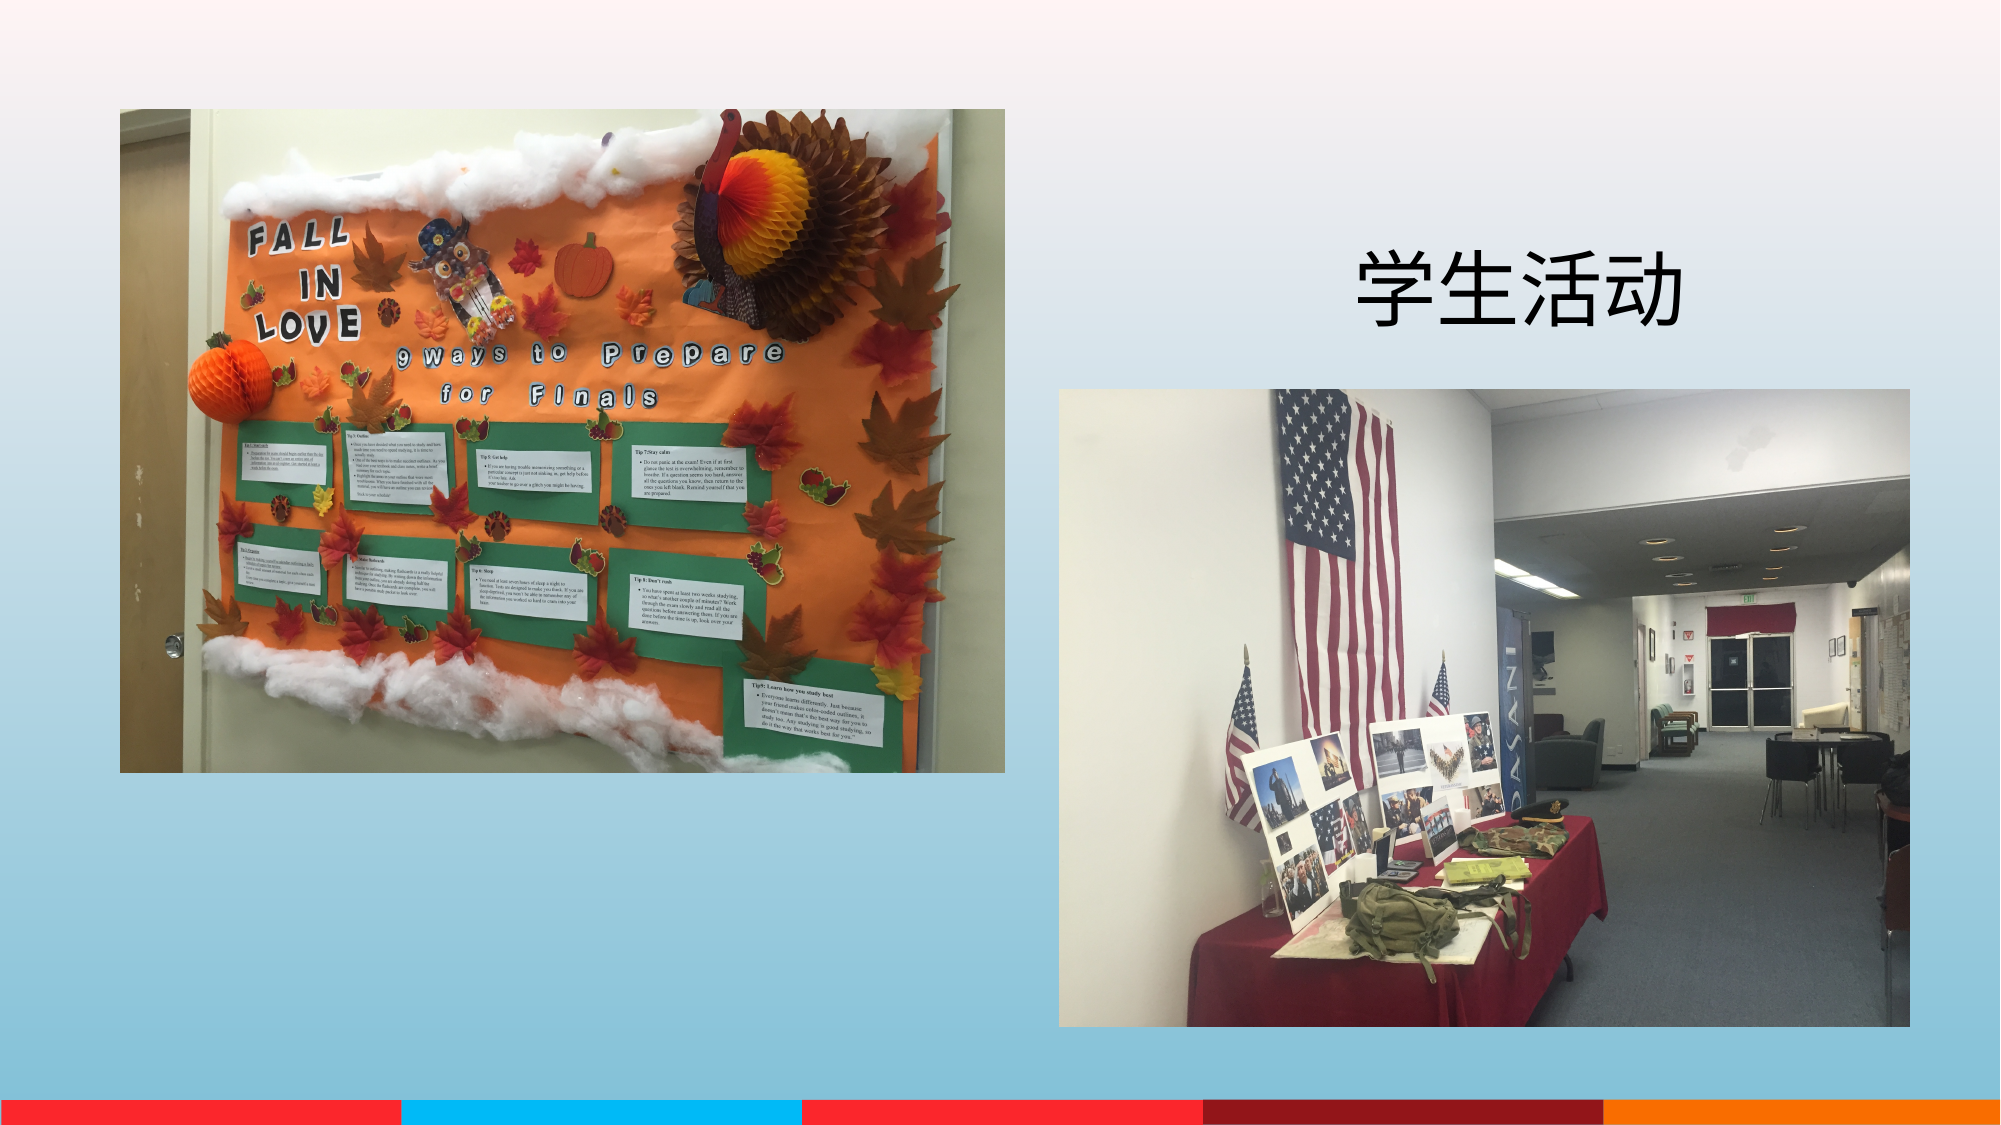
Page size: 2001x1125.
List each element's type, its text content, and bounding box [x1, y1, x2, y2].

slide_number [1412, 1042, 1863, 1103]
picture [1059, 389, 1910, 1028]
text_box 学生活动 [1338, 229, 1723, 345]
picture [120, 109, 1005, 773]
